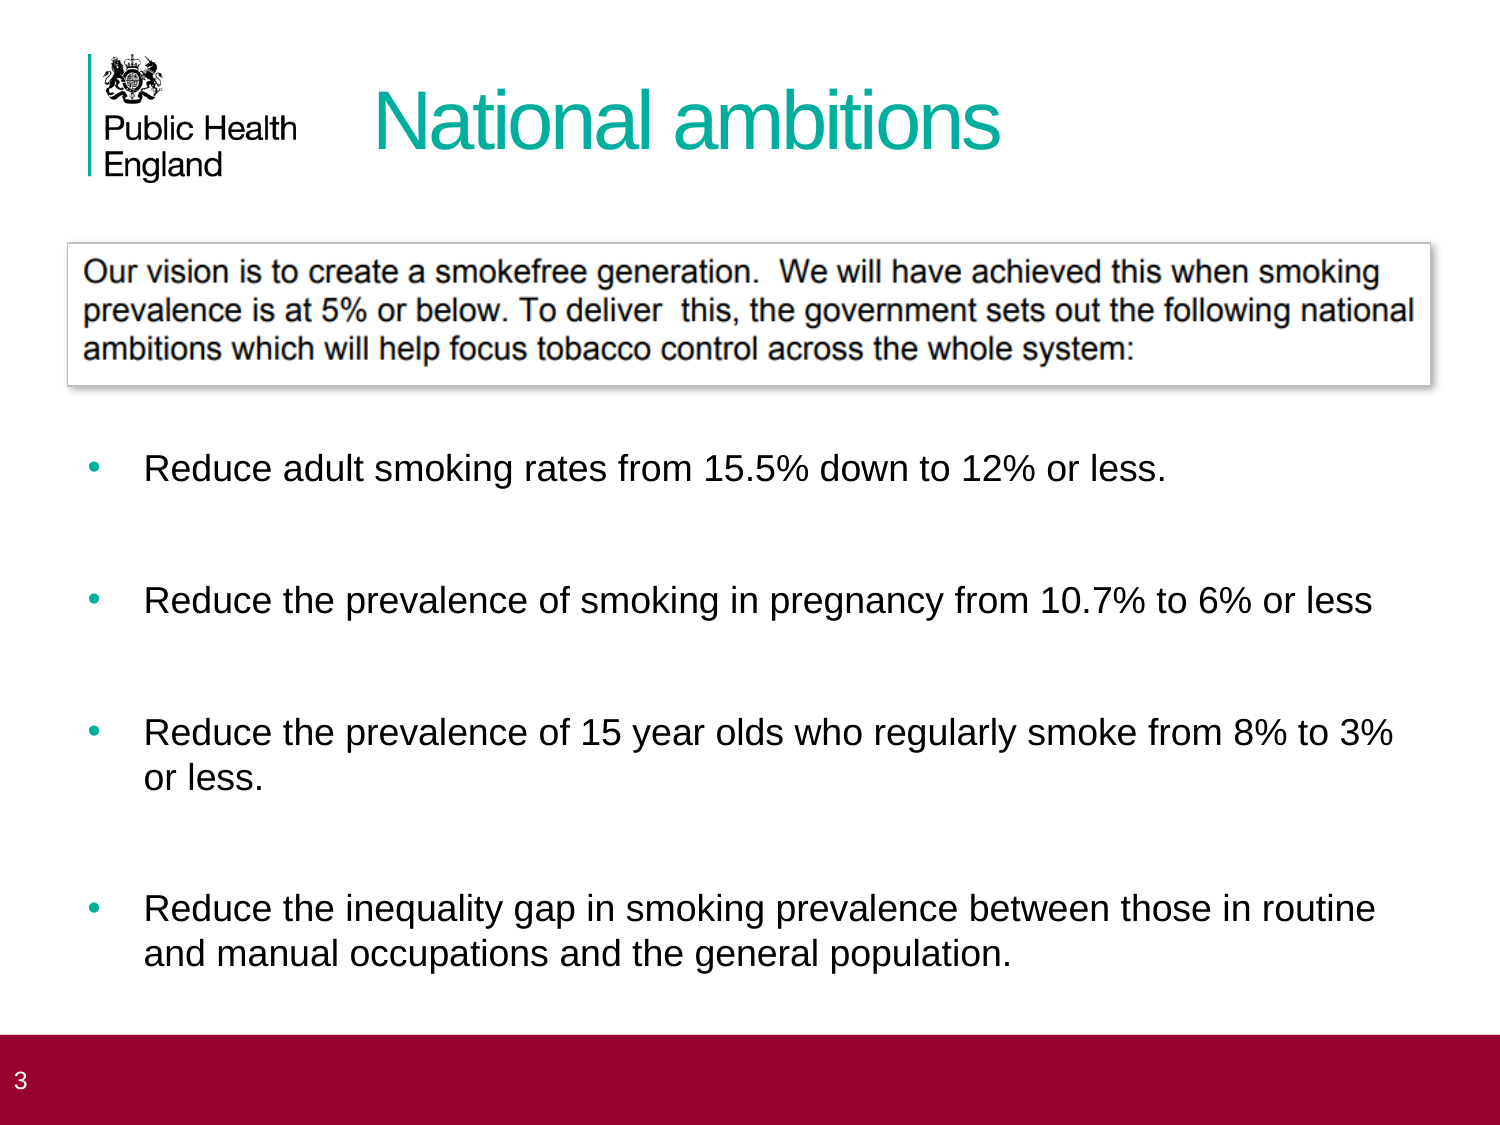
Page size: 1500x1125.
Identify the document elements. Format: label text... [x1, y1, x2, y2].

slide_number 3 [0, 1034, 1500, 1125]
title National ambitions [371, 66, 1500, 173]
list Reduce adult smoking rates from 15.5% down to 12% or less. Reduce the prevalence of smoking in pregnancy from 10.7% to 6% or less Reduce the prevalence of 15 year olds who regularly smoke from 8% to 3% or less. Reduce the inequality gap in smoking prevalence between those in routine and manual occupations and the general population. [87, 444, 1411, 882]
picture [88, 54, 296, 183]
picture [67, 243, 1430, 386]
